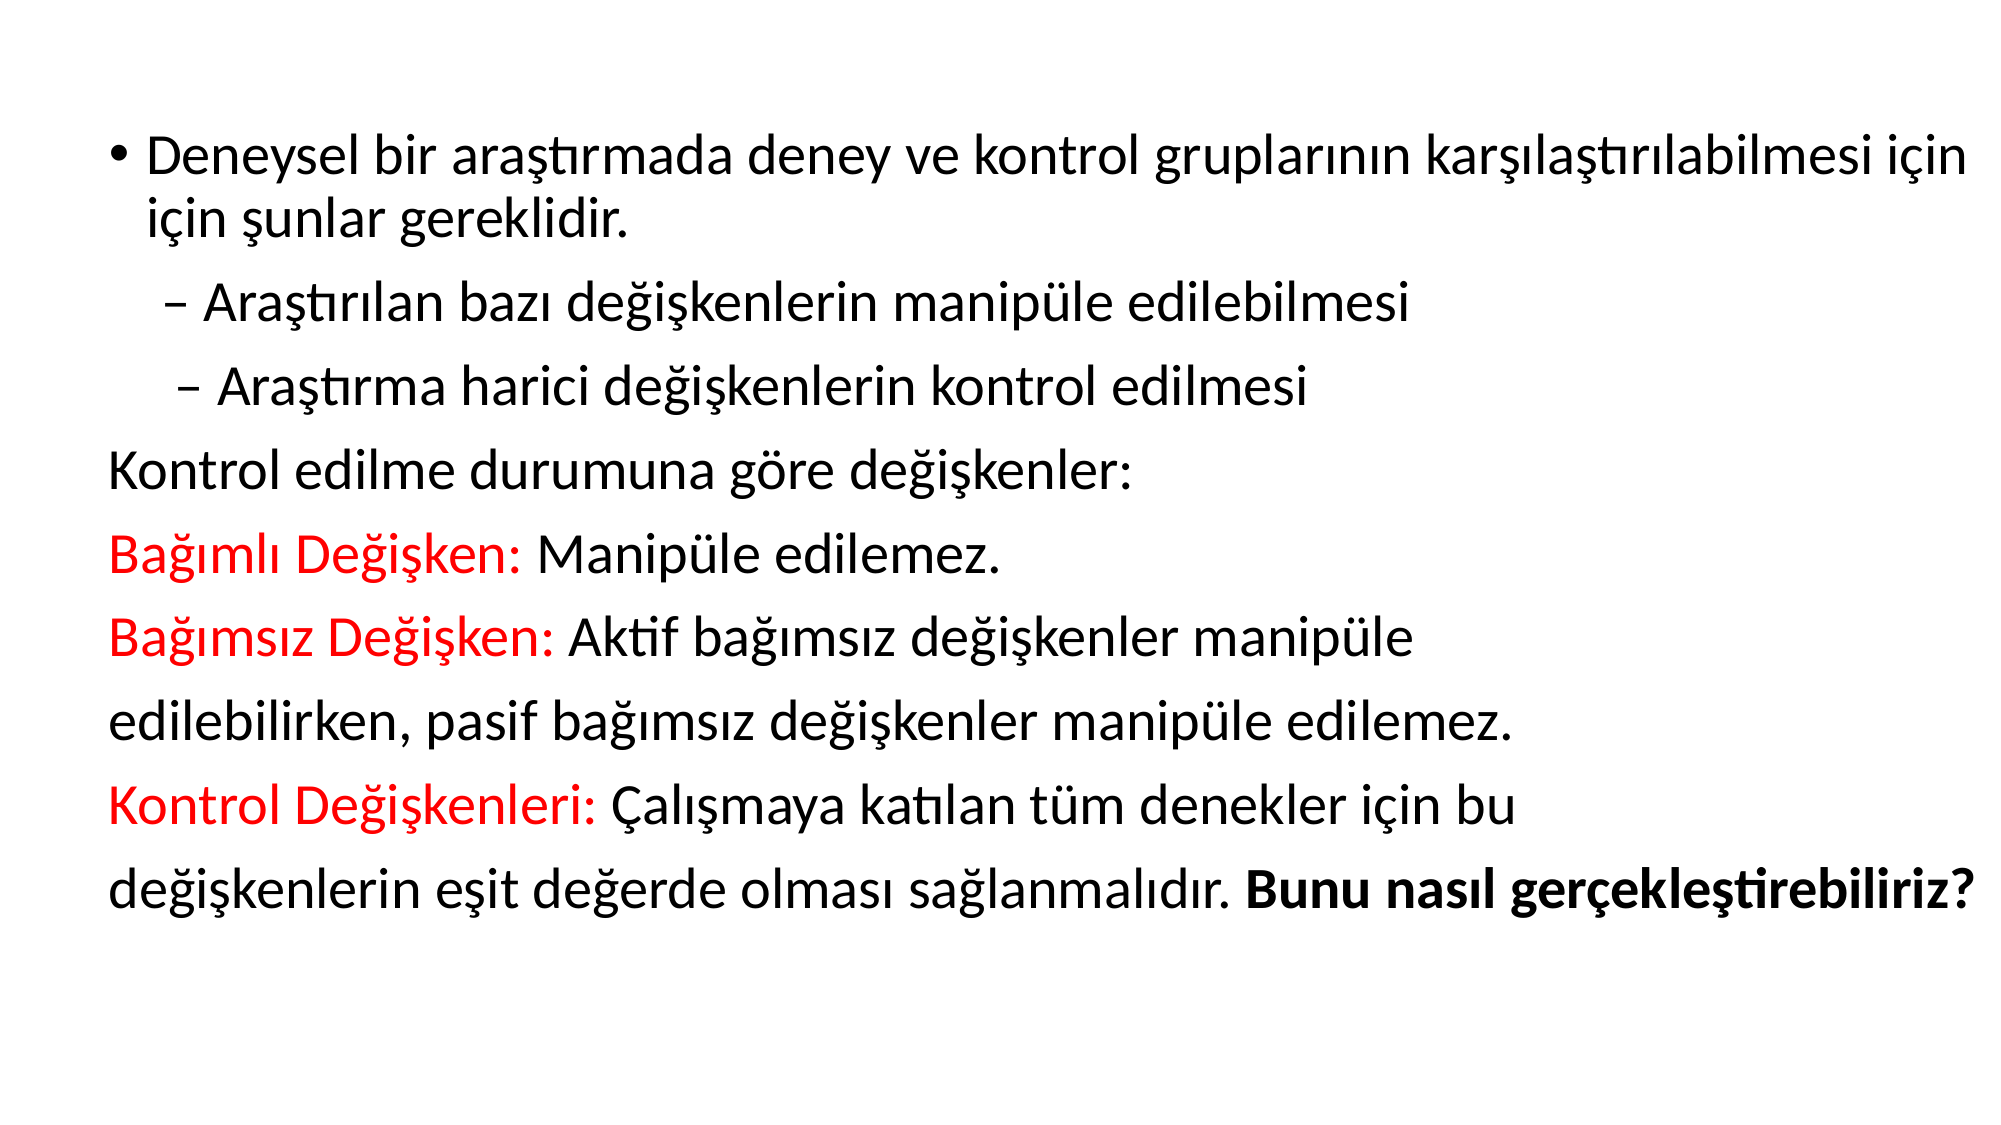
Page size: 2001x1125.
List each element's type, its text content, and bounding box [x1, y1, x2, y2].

list Deneysel bir araştırmada deney ve kontrol gruplarının karşılaştırılabilmesi için için şunlar gereklidir. – Araştırılan bazı değişkenlerin manipüle edilebilmesi – Araştırma harici değişkenlerin kontrol edilmesi Kontrol edilme durumuna göre değişkenler: Bağımlı Değişken: Manipüle edilemez. Bağımsız Değişken: Aktif bağımsız değişkenler manipüle edilebilirken, pasif bağımsız değişkenler manipüle edilemez. Kontrol Değişkenleri: Çalışmaya katılan tüm denekler için bu değişkenlerin eşit değerde olması sağlanmalıdır. Bunu nasıl gerçekleştirebiliriz? [93, 117, 2000, 1079]
